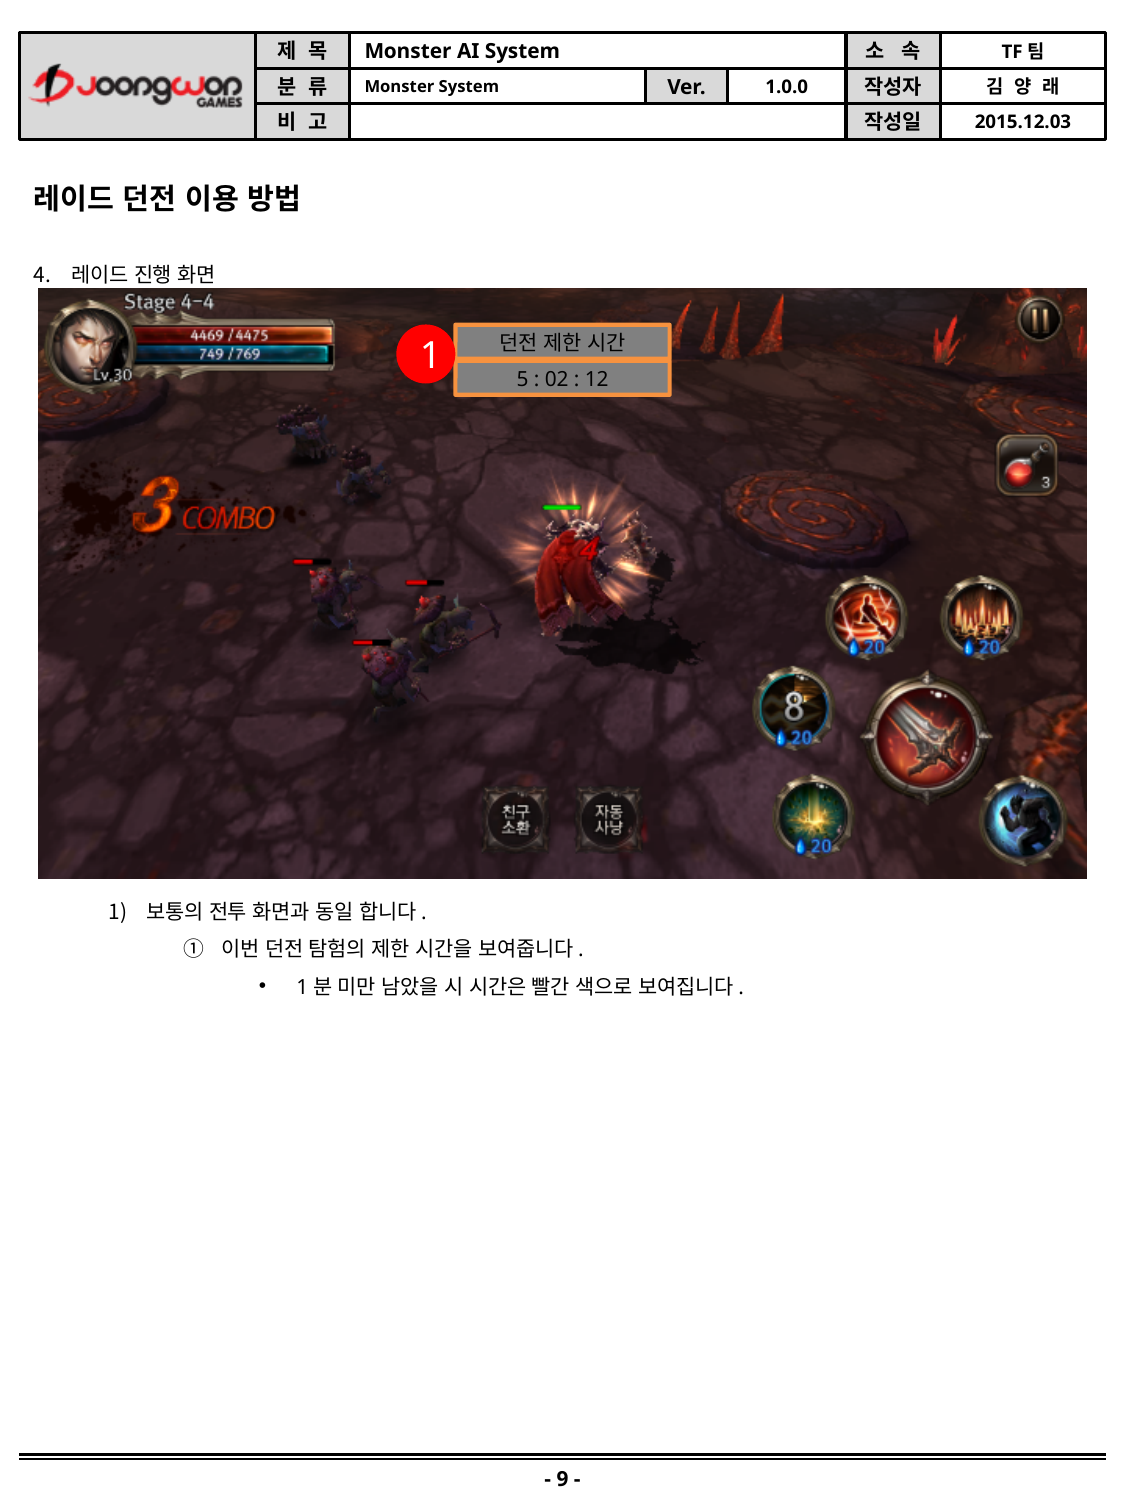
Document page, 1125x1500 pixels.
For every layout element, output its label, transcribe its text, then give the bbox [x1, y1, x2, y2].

picture [38, 288, 1088, 879]
picture [25, 59, 249, 113]
slide_number - 9 - [503, 1458, 622, 1500]
text_box 레이드 던전 이용 방법 [17, 157, 1108, 220]
text_box 레이드 진행 화면 보통의 전투 화면과 동일 합니다. 이번 던전 탐험의 제한 시간을 보여줍니다. 1분 미만 남았을 시 시간은 빨간 색으로 보여집니다. [17, 240, 1108, 1437]
